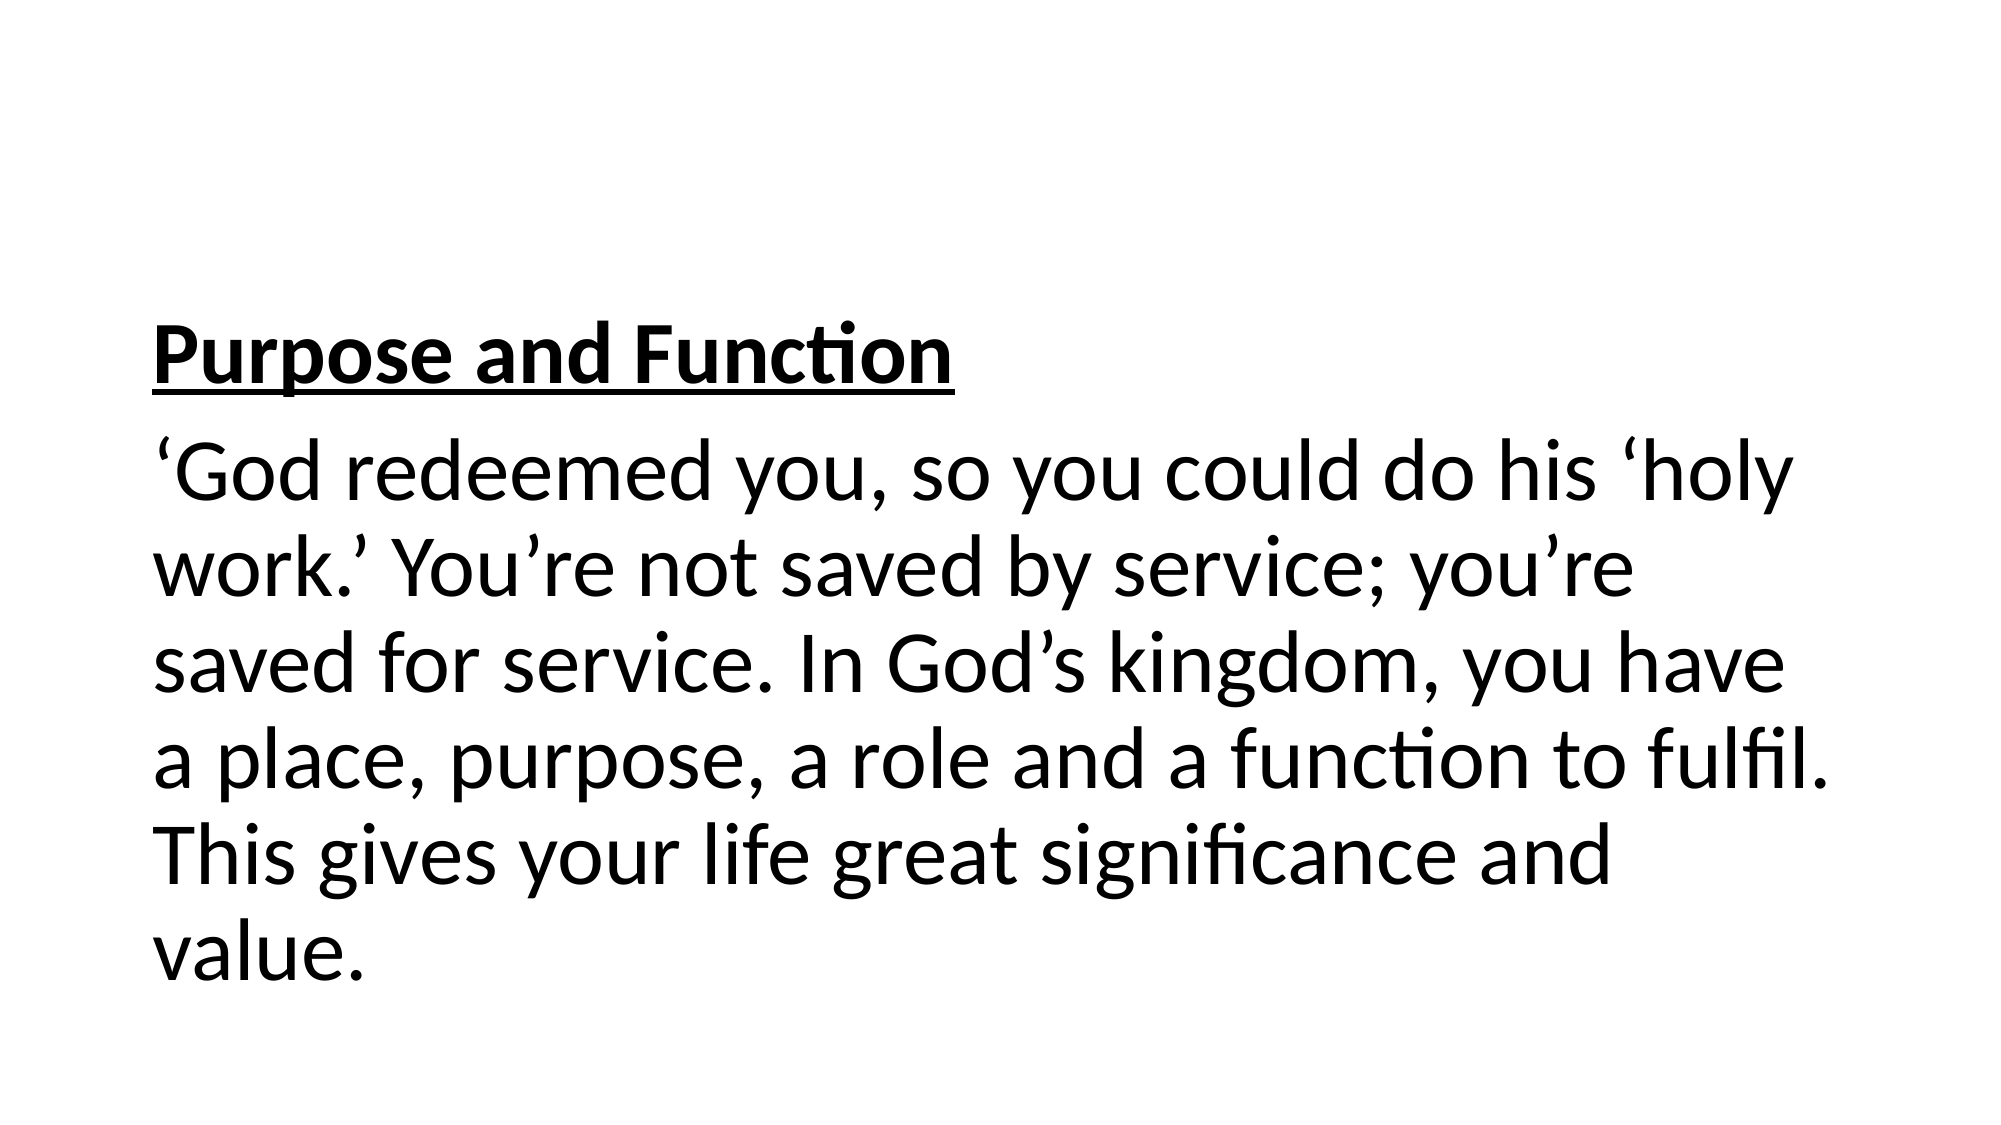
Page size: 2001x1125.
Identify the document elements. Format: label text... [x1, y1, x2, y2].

list Purpose and Function ‘God redeemed you, so you could do his ‘holy work.’ You’re not saved by service; you’re saved for service. In God’s kingdom, you have a place, purpose, a role and a function to fulfil. This gives your life great significance and value. [137, 299, 1863, 1014]
